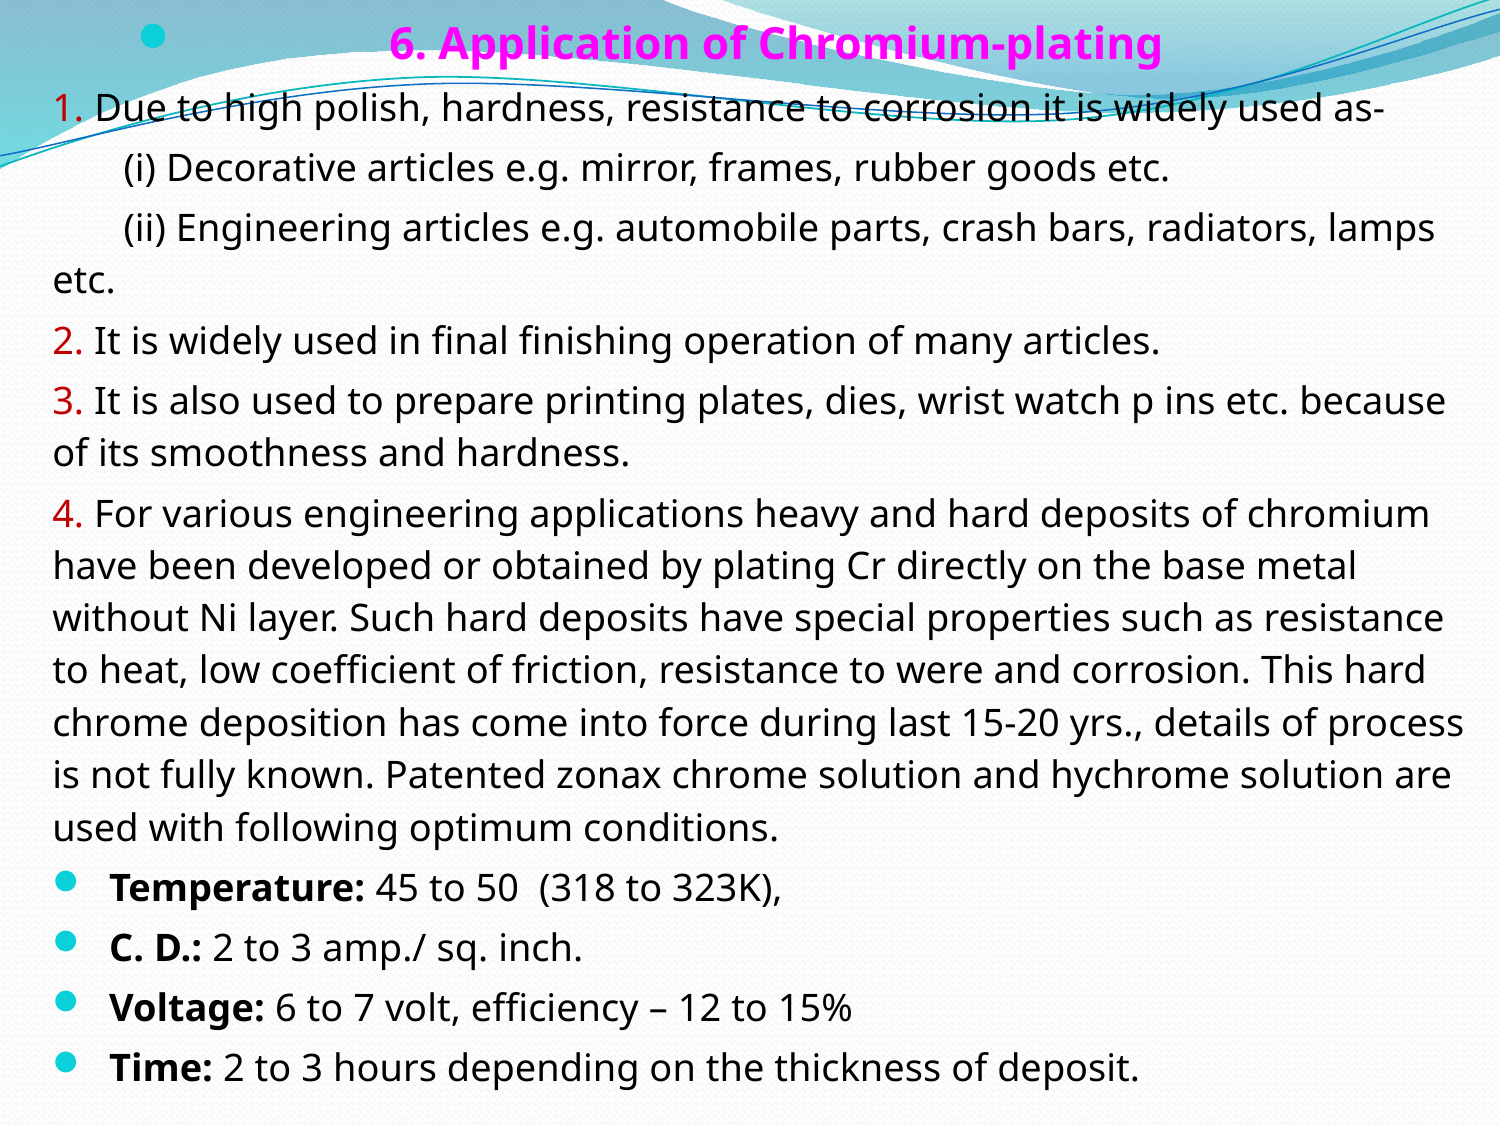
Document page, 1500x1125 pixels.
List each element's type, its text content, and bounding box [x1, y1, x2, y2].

list 6. Application of Chromium-plating 1. Due to high polish, hardness, resistance to corrosion it is widely used as- (i) Decorative articles e.g. mirror, frames, rubber goods etc. (ii) Engineering articles e.g. automobile parts, crash bars, radiators, lamps etc. 2. It is widely used in final finishing operation of many articles. 3. It is also used to prepare printing plates, dies, wrist watch p ins etc. because of its smoothness and hardness. 4. For various engineering applications heavy and hard deposits of chromium have been developed or obtained by plating Cr directly on the base metal without Ni layer. Such hard deposits have special properties such as resistance to heat, low coefficient of friction, resistance to were and corrosion. This hard chrome deposition has come into force during last 15-20 yrs., details of process is not fully known. Patented zonax chrome solution and hychrome solution are used with following optimum conditions. Temperature: 45 to 50 (318 to 323K), C. D.: 2 to 3 amp./ sq. inch. Voltage: 6 to 7 volt, efficiency – 12 to 15% Time: 2 to 3 hours depending on the thickness of deposit. [37, 0, 1500, 1125]
